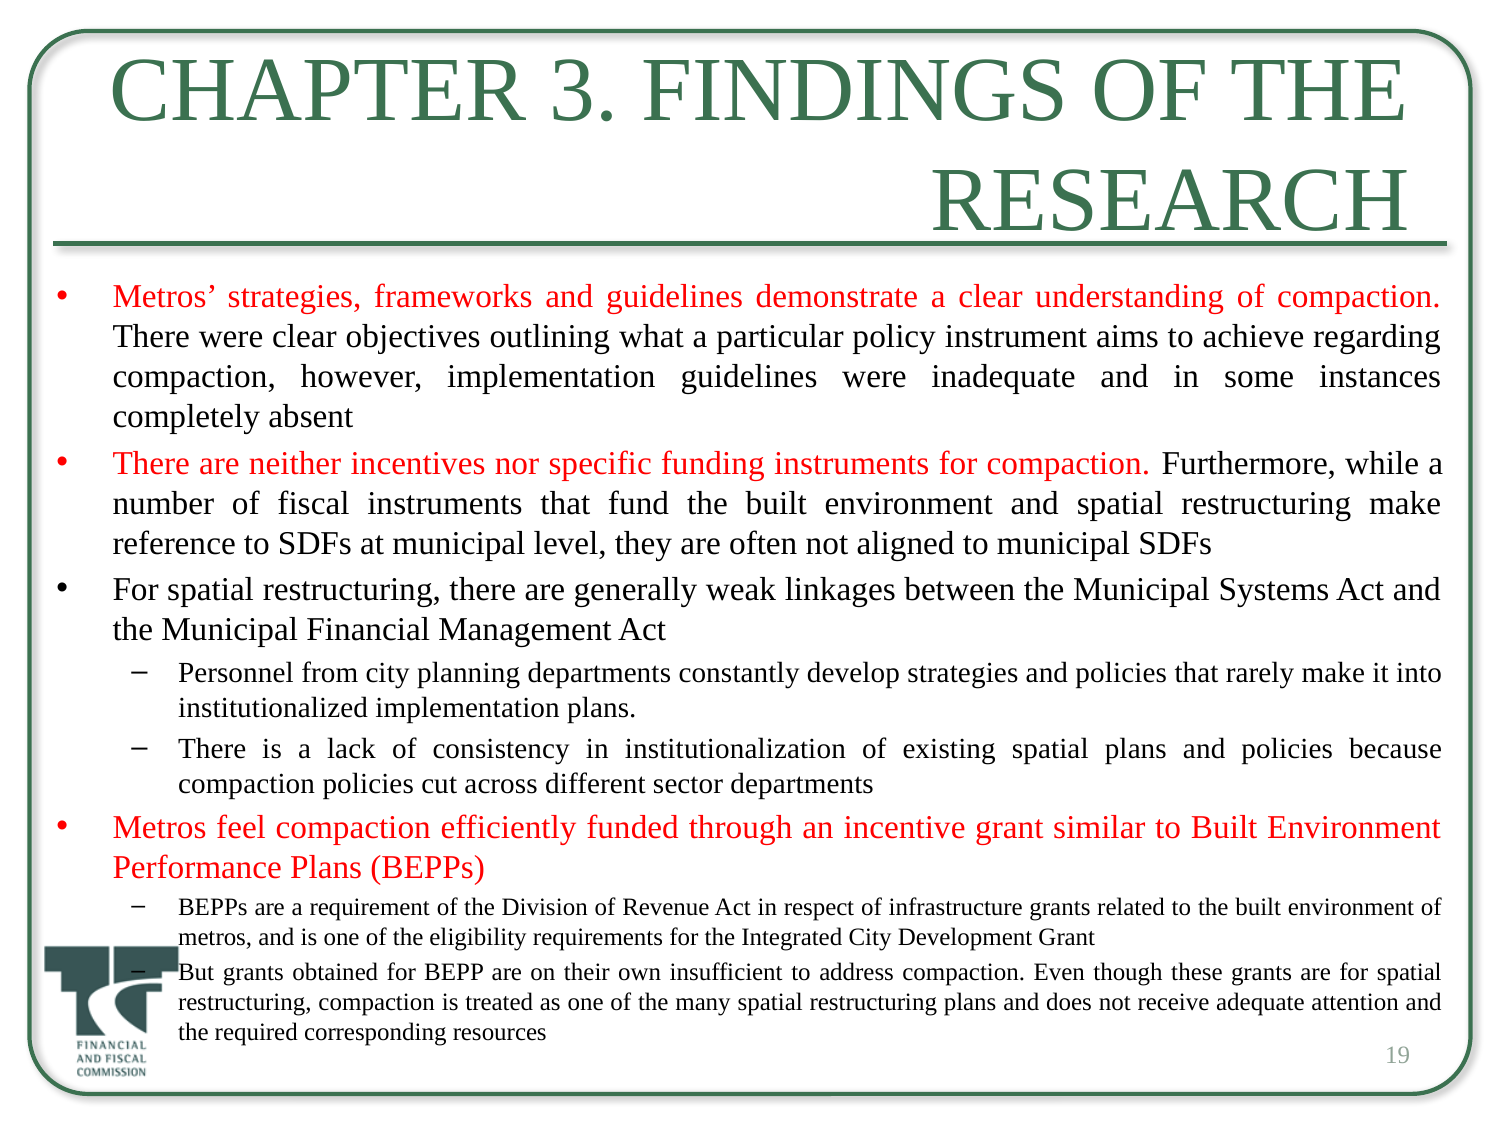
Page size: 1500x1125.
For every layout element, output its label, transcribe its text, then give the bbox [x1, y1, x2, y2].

picture [62, 1084, 195, 1091]
slide_number 19 [1074, 1023, 1425, 1084]
list Metros’ strategies, frameworks and guidelines demonstrate a clear understanding of compaction. There were clear objectives outlining what a particular policy instrument aims to achieve regarding compaction, however, implementation guidelines were inadequate and in some instances completely absent There are neither incentives nor specific funding instruments for compaction. Furthermore, while a number of fiscal instruments that fund the built environment and spatial restructuring make reference to SDFs at municipal level, they are often not aligned to municipal SDFs For spatial restructuring, there are generally weak linkages between the Municipal Systems Act and the Municipal Financial Management Act Personnel from city planning departments constantly develop strategies and policies that rarely make it into institutionalized implementation plans. There is a lack of consistency in institutionalization of existing spatial plans and policies because compaction policies cut across different sector departments Metros feel compaction efficiently funded through an incentive grant similar to Built Environment Performance Plans (BEPPs) BEPPs are a requirement of the Division of Revenue Act in respect of infrastructure grants related to the built environment of metros, and is one of the eligibility requirements for the Integrated City Development Grant But grants obtained for BEPP are on their own insufficient to address compaction. Even though these grants are for spatial restructuring, compaction is treated as one of the many spatial restructuring plans and does not receive adequate attention and the required corresponding resources [41, 266, 1459, 1084]
title Chapter 3. Findings of the Research [75, 45, 1425, 233]
picture [32, 940, 41, 1065]
picture [25, 940, 69, 1094]
